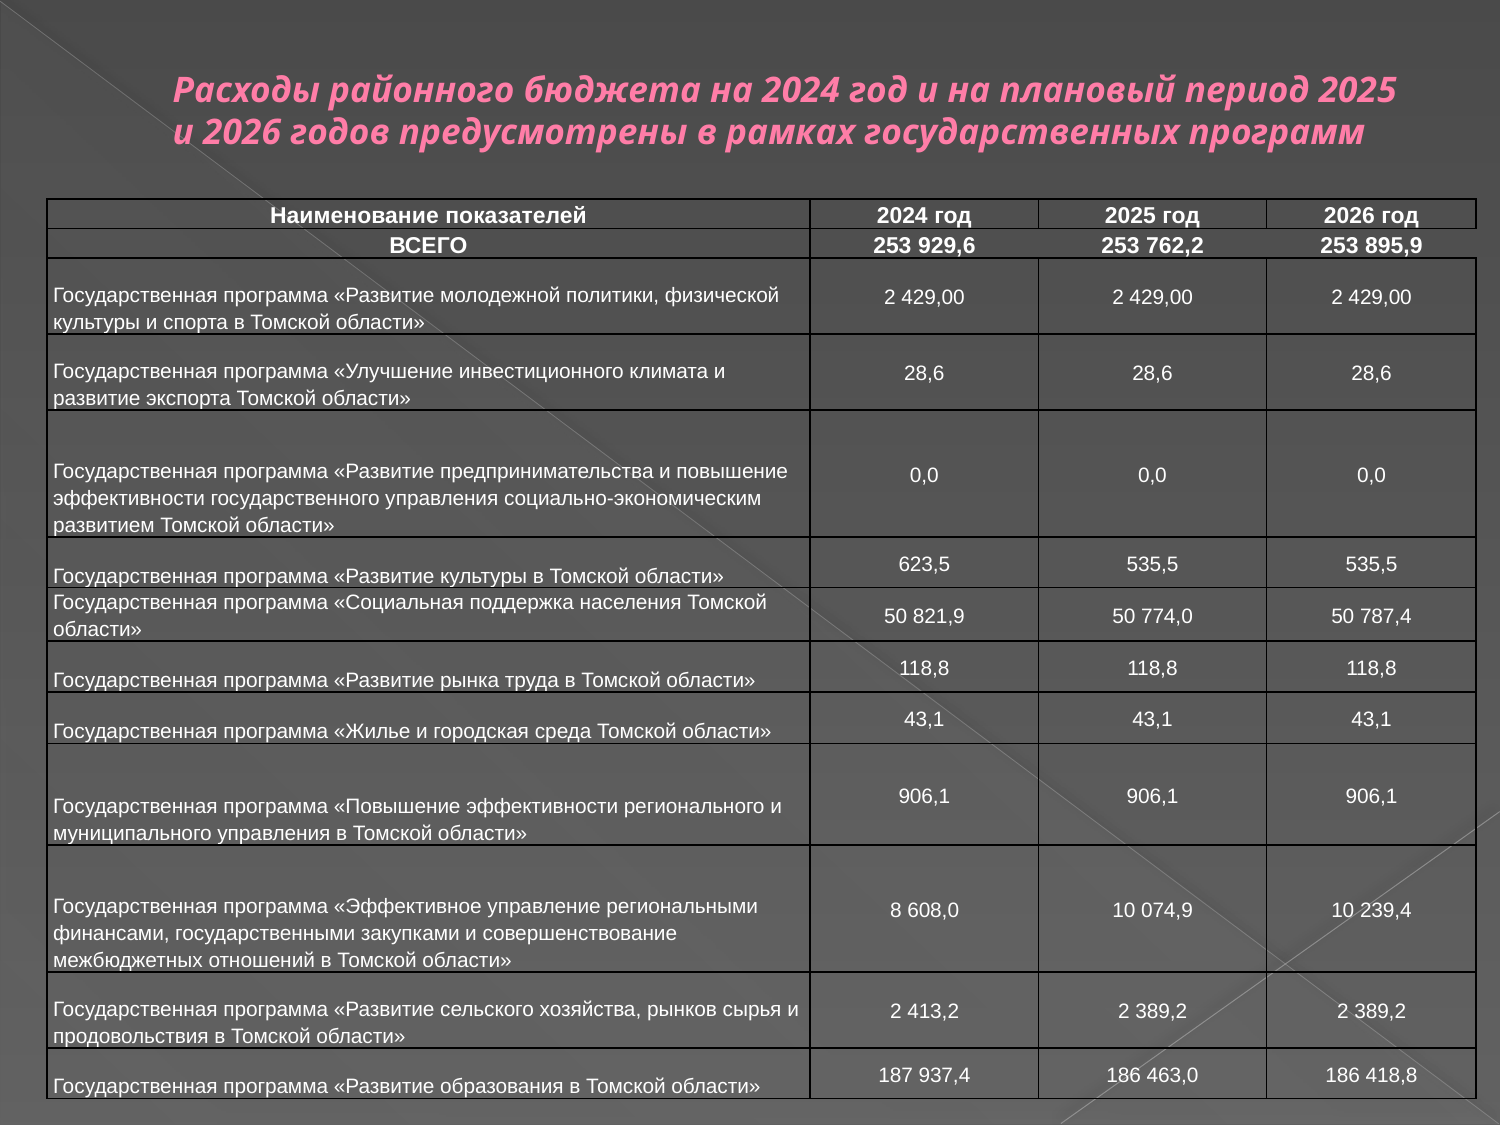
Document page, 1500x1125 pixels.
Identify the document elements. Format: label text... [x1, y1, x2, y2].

table_cell Государственная программа «Развитие рынка труда в Томской области» [48, 642, 809, 691]
table_cell Государственная программа «Развитие молодежной политики, физической культуры и спорта в Томской области» [48, 259, 809, 333]
table_cell 10 239,4 [1267, 846, 1475, 971]
table_cell 906,1 [1039, 744, 1266, 844]
table_cell 253 762,2 [1038, 229, 1267, 257]
table_cell Государственная программа «Повышение эффективности регионального и муниципального управления в Томской области» [48, 744, 809, 844]
title Расходы районного бюджета на 2024 год и на плановый период 2025 и 2026 годов предусмотрены в рамках государственных программ [75, 43, 1425, 198]
table_cell Государственная программа «Эффективное управление региональными финансами, государственными закупками и совершенствование межбюджетных отношений в Томской области» [48, 846, 809, 971]
table_cell 118,8 [811, 642, 1038, 691]
table_cell 8 608,0 [811, 846, 1038, 971]
table_header Наименование показателей [48, 200, 809, 228]
table_cell 2 429,00 [811, 259, 1038, 333]
table_cell 50 787,4 [1267, 588, 1475, 640]
table_cell 535,5 [1267, 538, 1475, 587]
table_cell 28,6 [811, 335, 1038, 409]
table_cell 118,8 [1039, 642, 1266, 691]
table_cell 50 821,9 [811, 588, 1038, 640]
table_cell Государственная программа «Жилье и городская среда Томской области» [48, 693, 809, 743]
table_cell 28,6 [1267, 335, 1475, 409]
table_cell 43,1 [1039, 693, 1266, 743]
table_cell 906,1 [811, 744, 1038, 844]
table_header 2024 год [811, 200, 1038, 228]
table_cell Государственная программа «Социальная поддержка населения Томской области» [48, 588, 809, 640]
table_cell 186 463,0 [1039, 1049, 1266, 1098]
table_cell 906,1 [1267, 744, 1475, 844]
table_cell 118,8 [1267, 642, 1475, 691]
table_cell ВСЕГО [48, 229, 809, 257]
table_cell 2 389,2 [1267, 973, 1475, 1047]
table_cell 43,1 [811, 693, 1038, 743]
table_cell 2 389,2 [1039, 973, 1266, 1047]
table_cell 43,1 [1267, 693, 1475, 743]
table_cell 535,5 [1039, 538, 1266, 587]
table_cell Государственная программа «Развитие образования в Томской области» [48, 1049, 809, 1098]
table_cell 50 774,0 [1039, 588, 1266, 640]
table_cell 187 937,4 [811, 1049, 1038, 1098]
table_cell 2 429,00 [1267, 259, 1475, 333]
table_header 2025 год [1039, 200, 1266, 228]
table_cell 0,0 [1039, 411, 1266, 536]
table_cell Государственная программа «Развитие сельского хозяйства, рынков сырья и продовольствия в Томской области» [48, 973, 809, 1047]
table_cell 0,0 [1267, 411, 1475, 536]
table_cell 623,5 [811, 538, 1038, 587]
table_cell 186 418,8 [1267, 1049, 1475, 1098]
table_cell 2 429,00 [1039, 259, 1266, 333]
table_cell 253 895,9 [1267, 229, 1476, 257]
table_cell 2 413,2 [811, 973, 1038, 1047]
table_cell Государственная программа «Развитие предпринимательства и повышение эффективности государственного управления социально-экономическим развитием Томской области» [48, 411, 809, 536]
table_cell 10 074,9 [1039, 846, 1266, 971]
table_cell Государственная программа «Улучшение инвестиционного климата и развитие экспорта Томской области» [48, 335, 809, 409]
table_header 2026 год [1267, 200, 1475, 228]
table_cell 253 929,6 [811, 229, 1038, 257]
table_cell Государственная программа «Развитие культуры в Томской области» [48, 538, 809, 587]
table_cell 0,0 [811, 411, 1038, 536]
table_cell 28,6 [1039, 335, 1266, 409]
